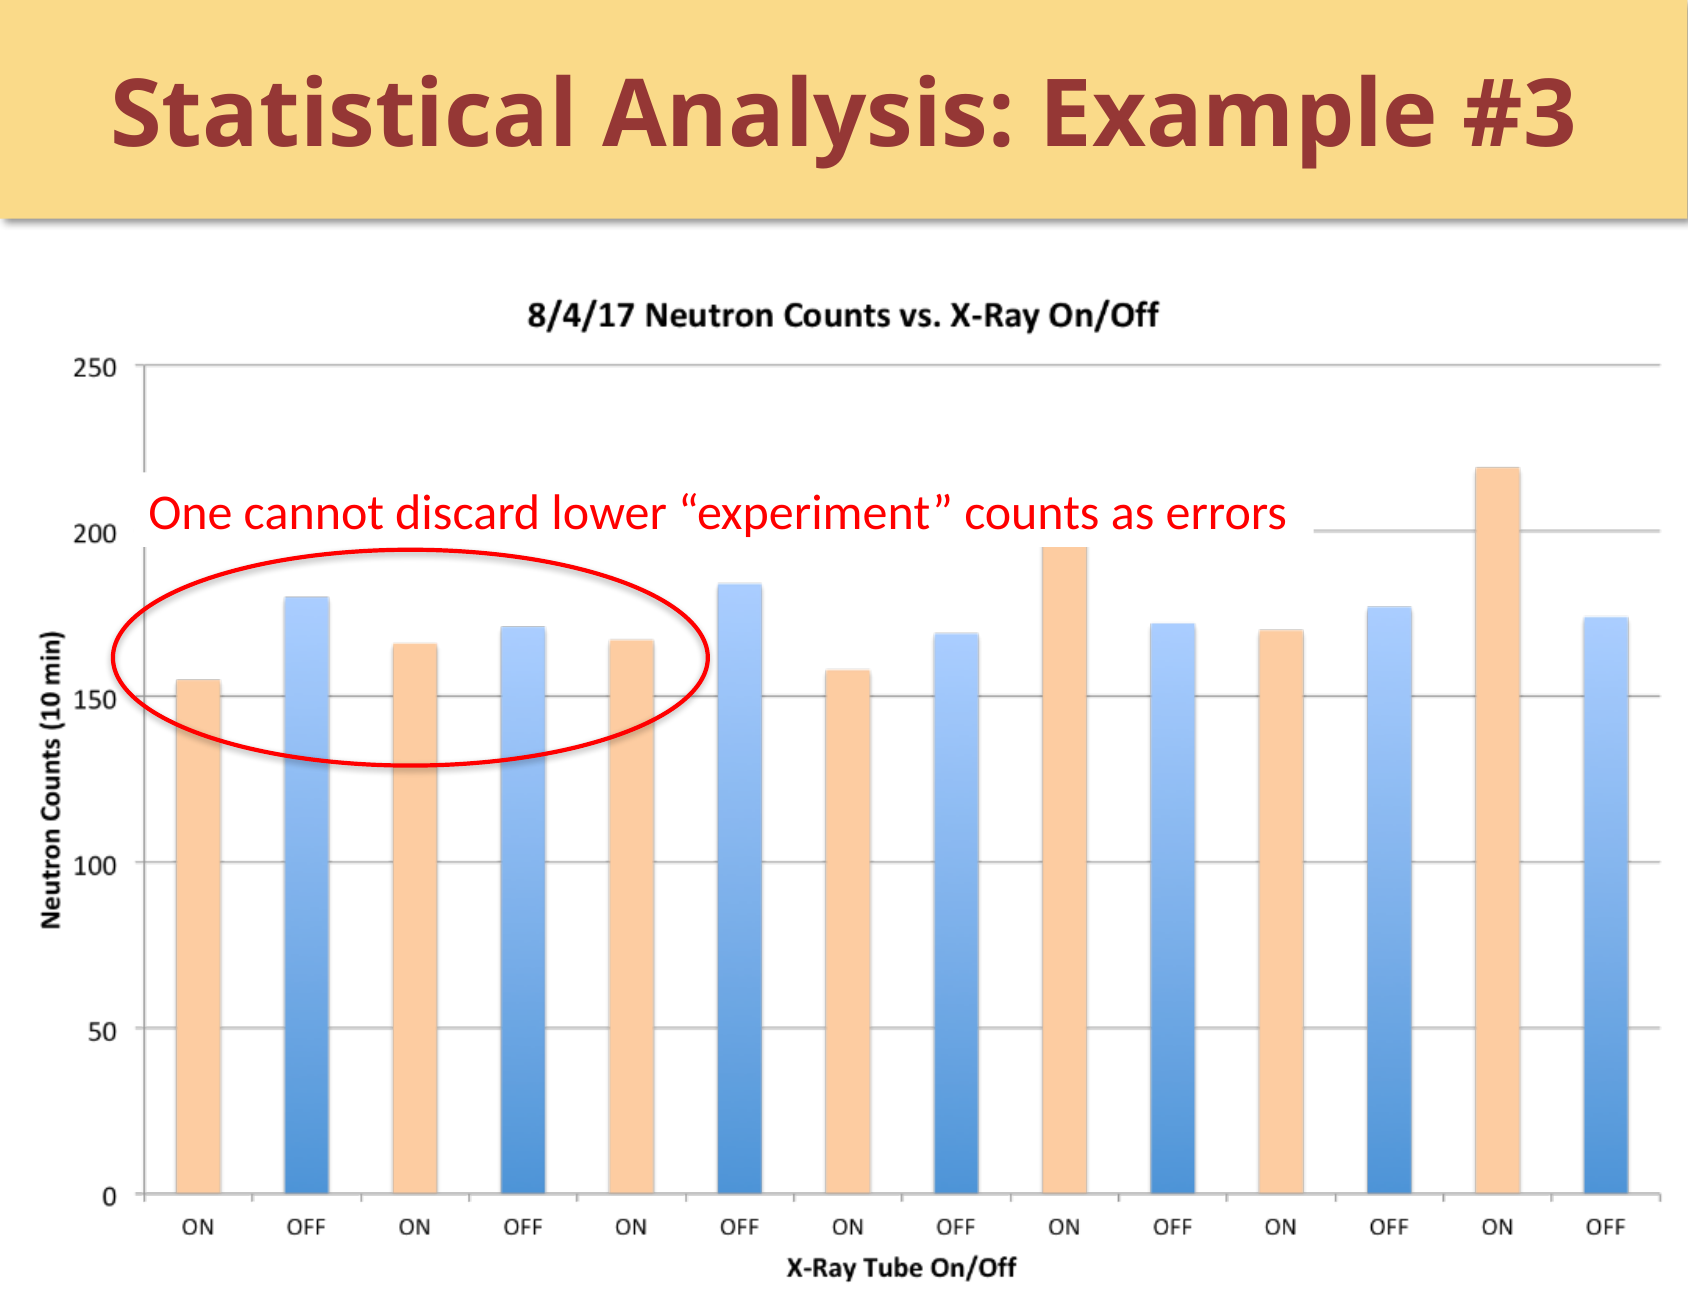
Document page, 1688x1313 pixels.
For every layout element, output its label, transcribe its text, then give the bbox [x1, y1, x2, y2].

title Statistical Analysis: Example #3 [0, 0, 1688, 219]
picture [0, 269, 1688, 1313]
